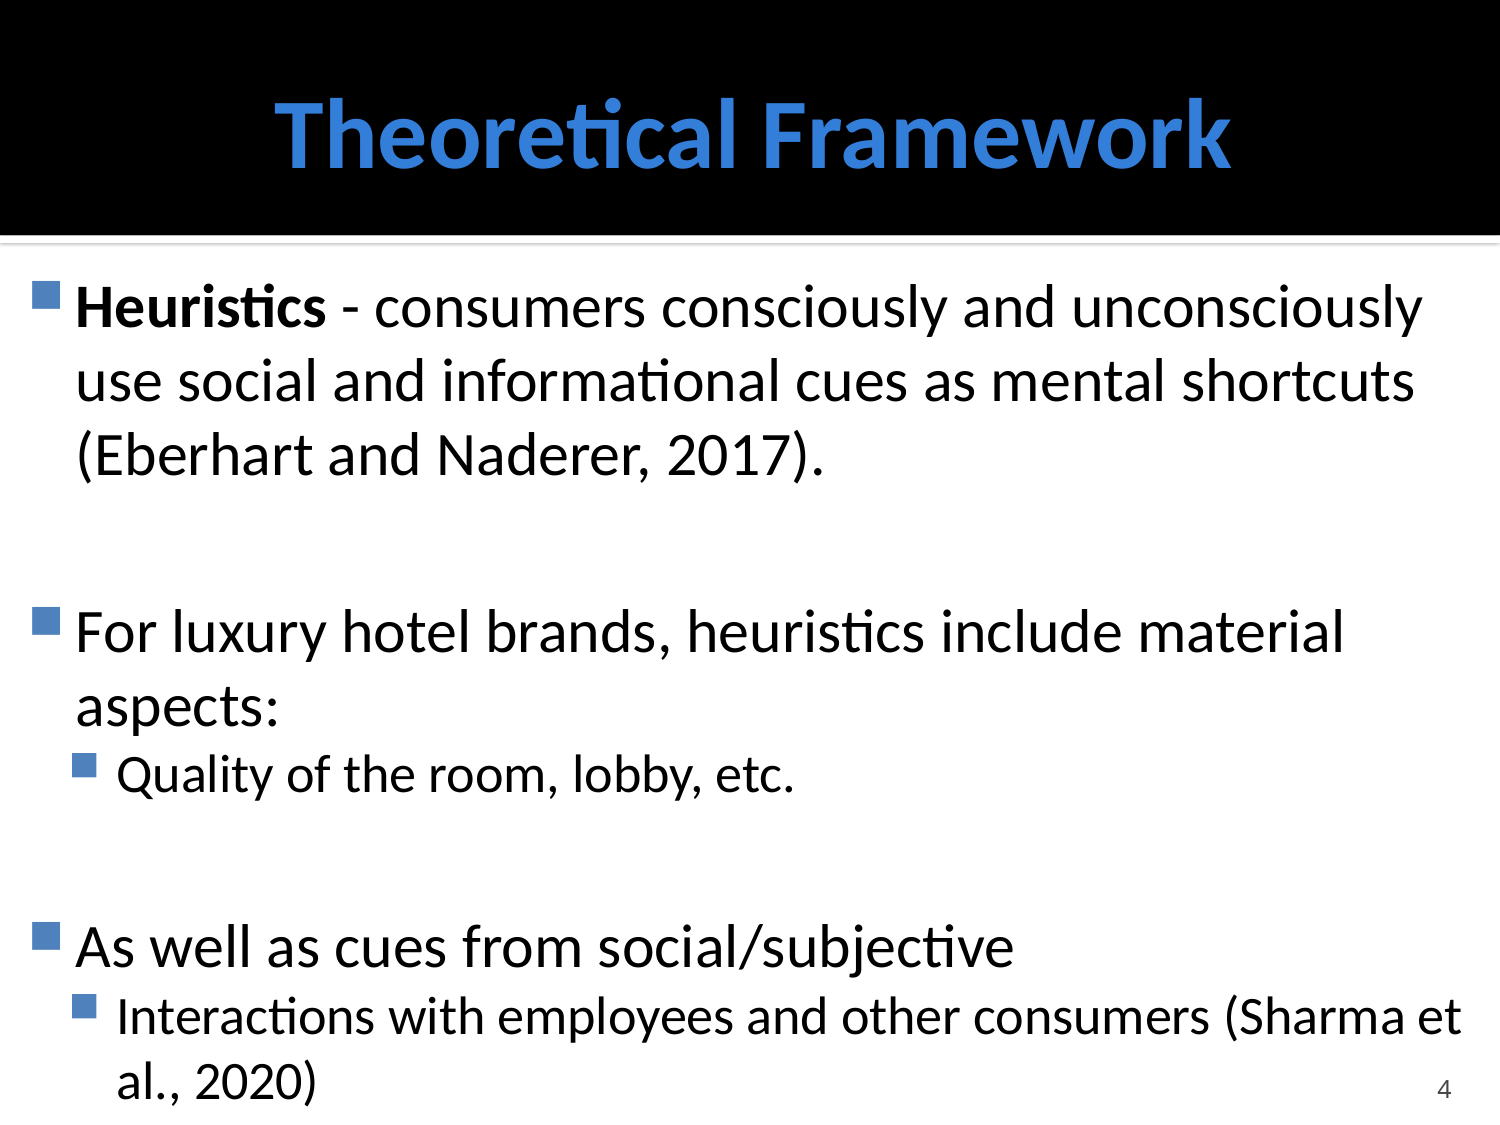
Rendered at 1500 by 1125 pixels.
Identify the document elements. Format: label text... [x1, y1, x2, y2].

list Heuristics - consumers consciously and unconsciously use social and informational cues as mental shortcuts (Eberhart and Naderer, 2017). For luxury hotel brands, heuristics include material aspects: Quality of the room, lobby, etc. As well as cues from social/subjective Interactions with employees and other consumers (Sharma et al., 2020) [0, 249, 1500, 1125]
title Theoretical Framework [0, 25, 1500, 231]
slide_number 4 [1345, 1062, 1467, 1108]
